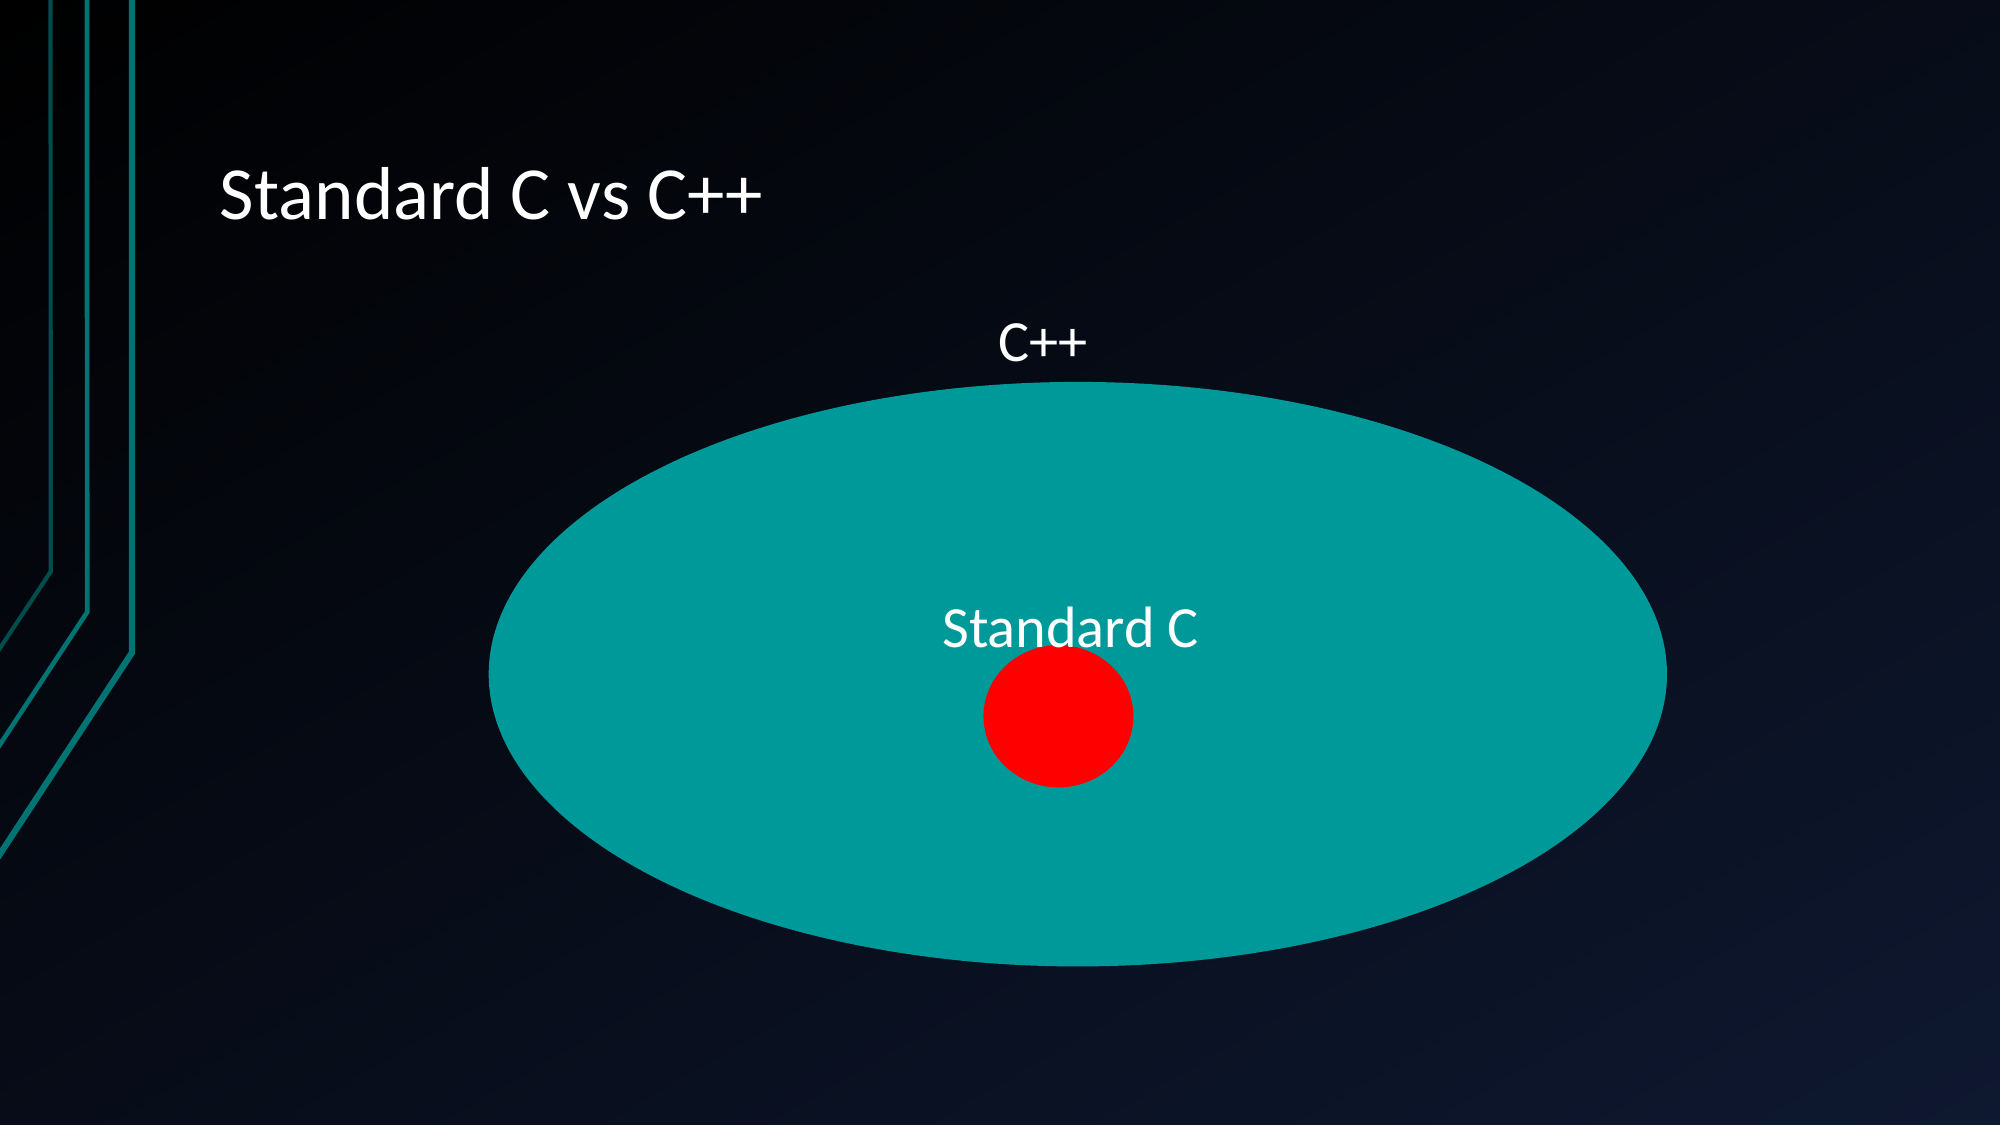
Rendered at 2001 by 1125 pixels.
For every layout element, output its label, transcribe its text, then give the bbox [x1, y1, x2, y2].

text_box C++ [983, 296, 1270, 381]
text_box [981, 666, 1136, 790]
text_box Standard C [927, 581, 1270, 666]
text_box [486, 381, 1670, 969]
title Standard C vs C++ [200, 45, 1900, 246]
